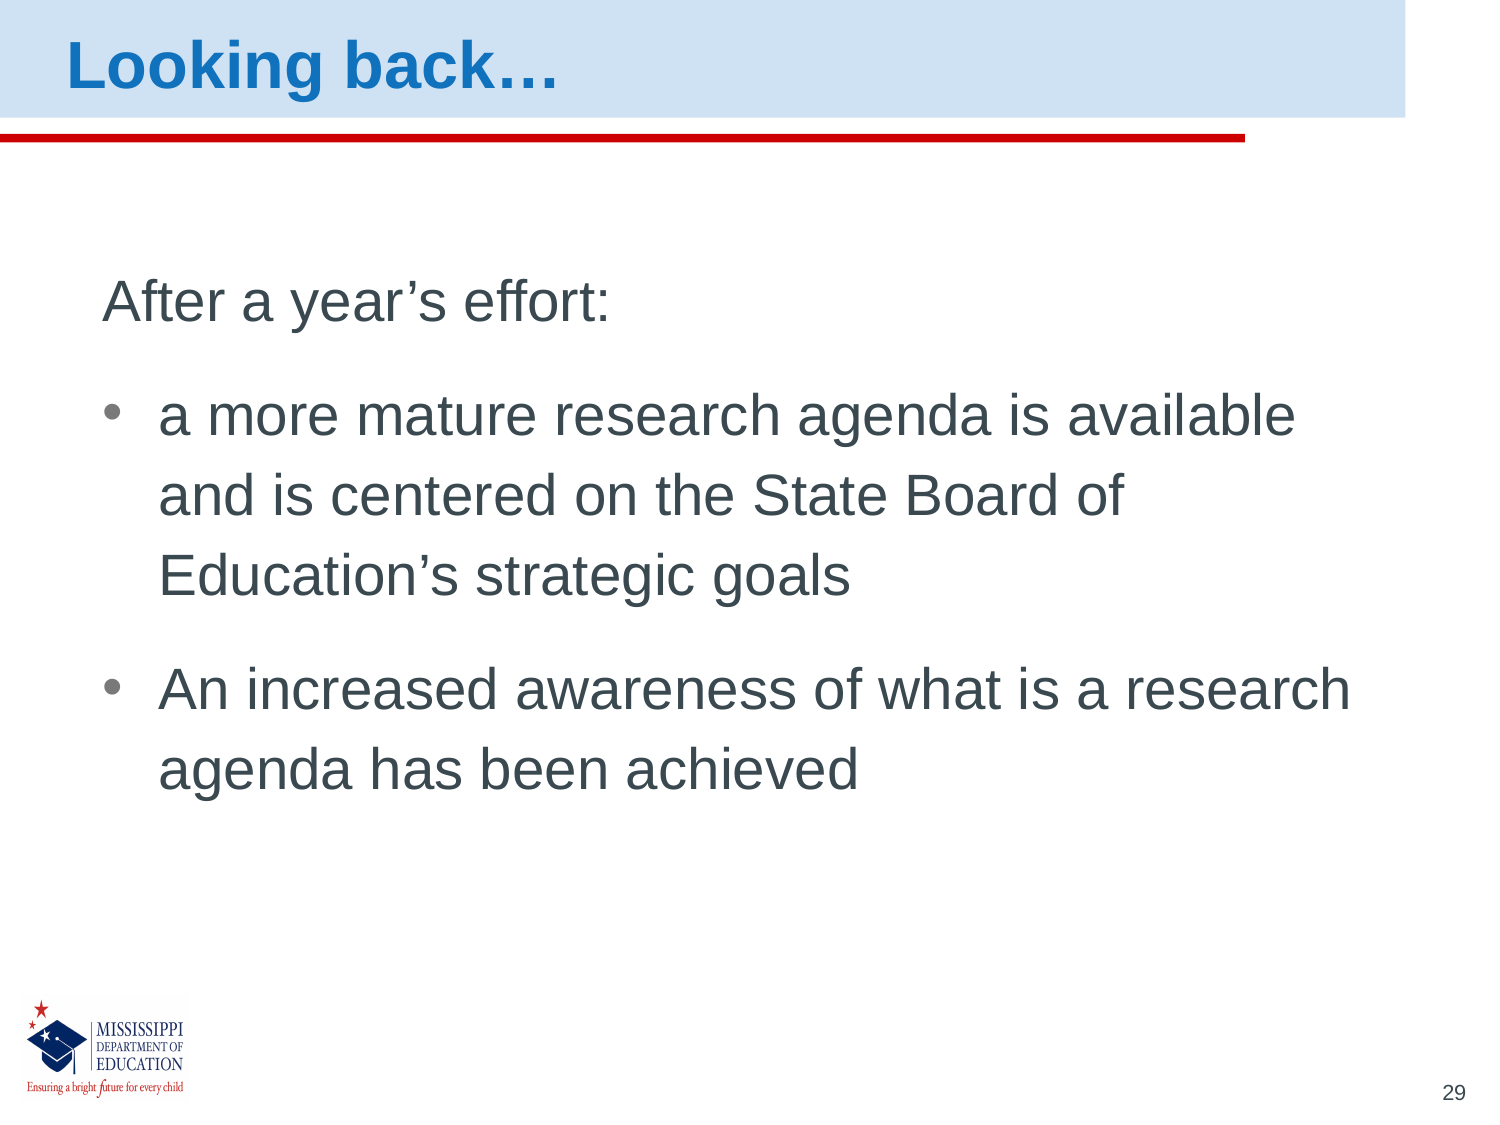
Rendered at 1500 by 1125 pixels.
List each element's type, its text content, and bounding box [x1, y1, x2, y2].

list After a year’s effort: a more mature research agenda is available and is centered on the State Board of Education’s strategic goals An increased awareness of what is a research agenda has been achieved [87, 237, 1406, 858]
picture [21, 994, 189, 1102]
slide_number 29 [1391, 1068, 1482, 1120]
list Looking back… [51, 6, 1406, 106]
